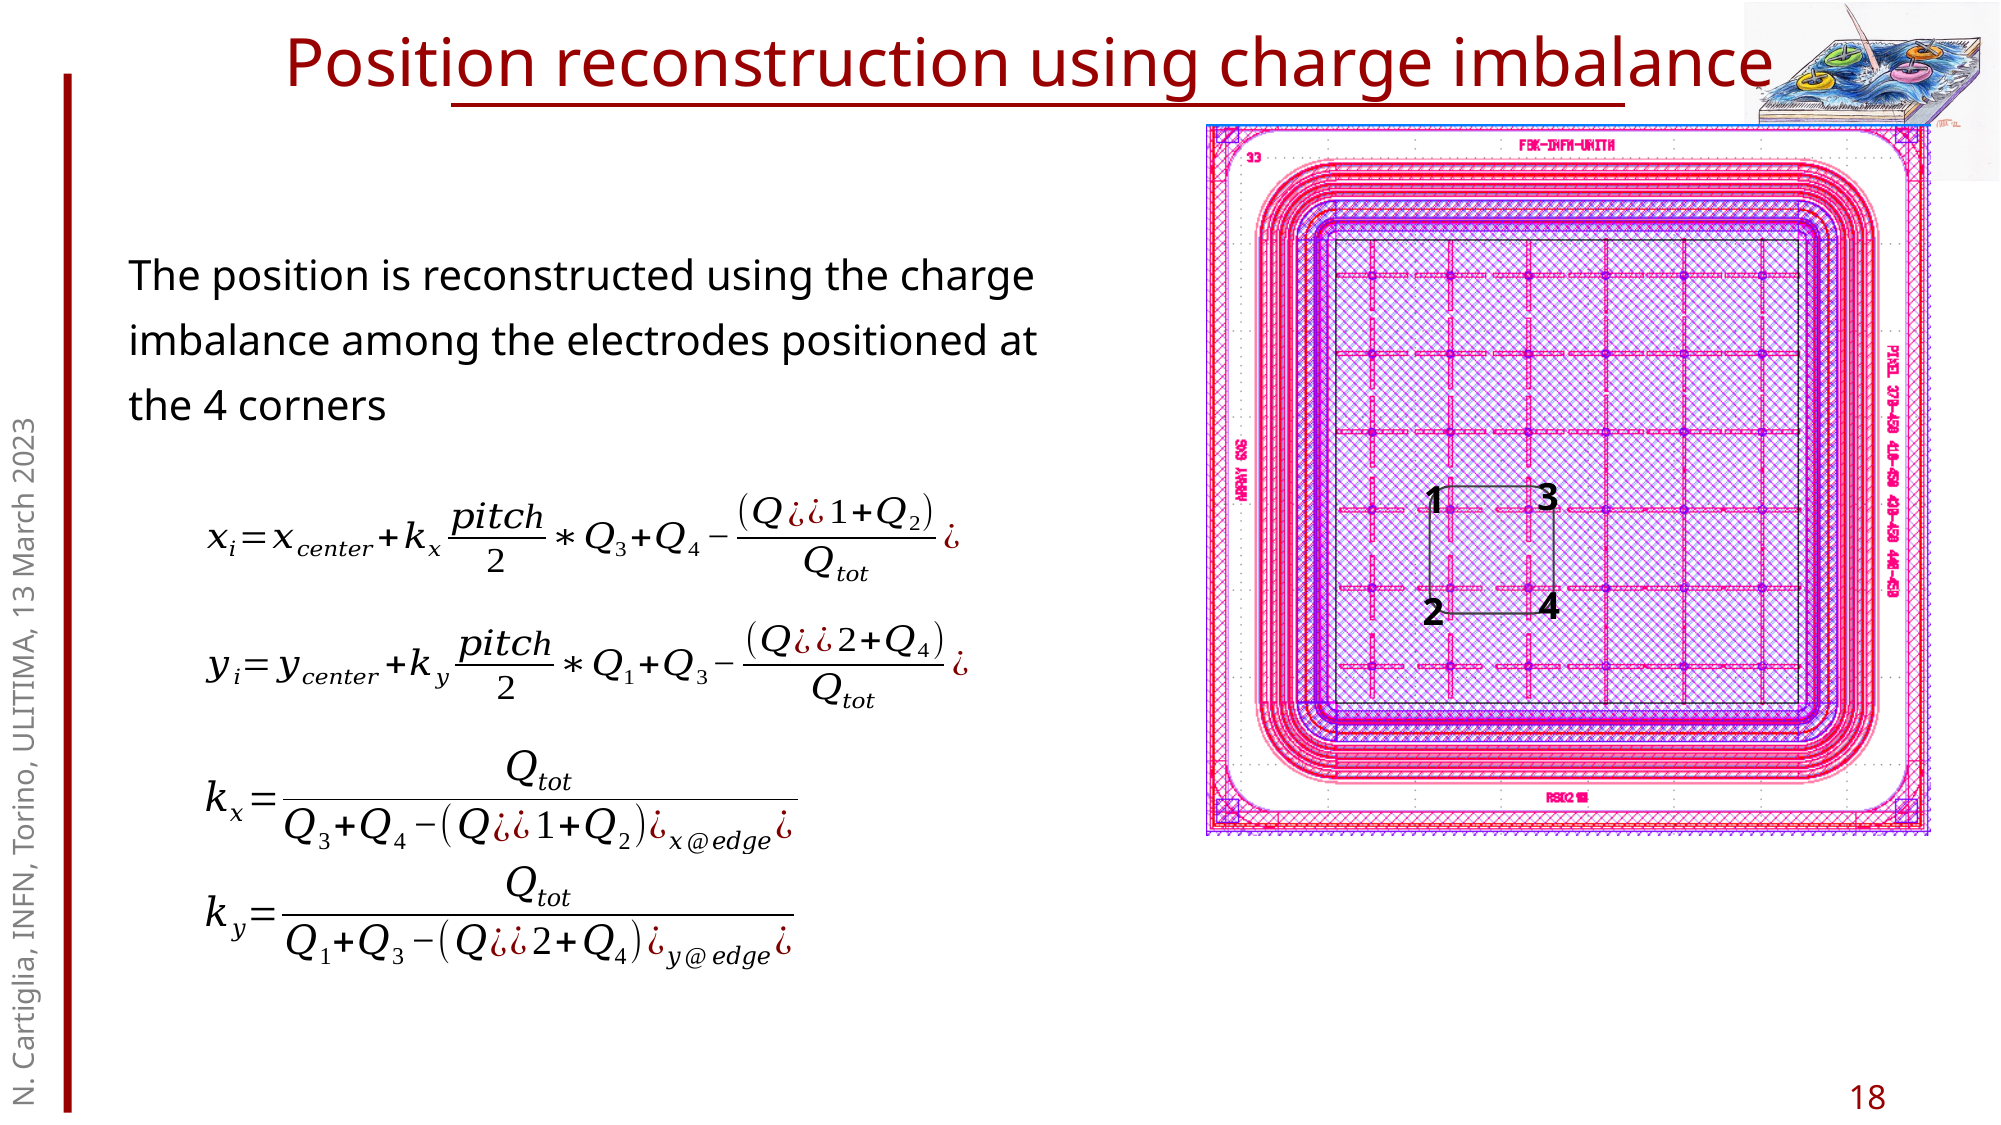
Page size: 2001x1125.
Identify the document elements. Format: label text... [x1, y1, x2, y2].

title Position reconstruction using charge imbalance [61, 0, 2000, 108]
footer N. Cartiglia, INFN, Torino, ULITIMA, 13 March 2023 [0, 23, 54, 1123]
picture [1205, 108, 2000, 836]
text_box The position is reconstructed using the charge imbalance among the electrodes positioned at the 4 corners [113, 226, 1064, 437]
slide_number 18 [1833, 1073, 1956, 1125]
